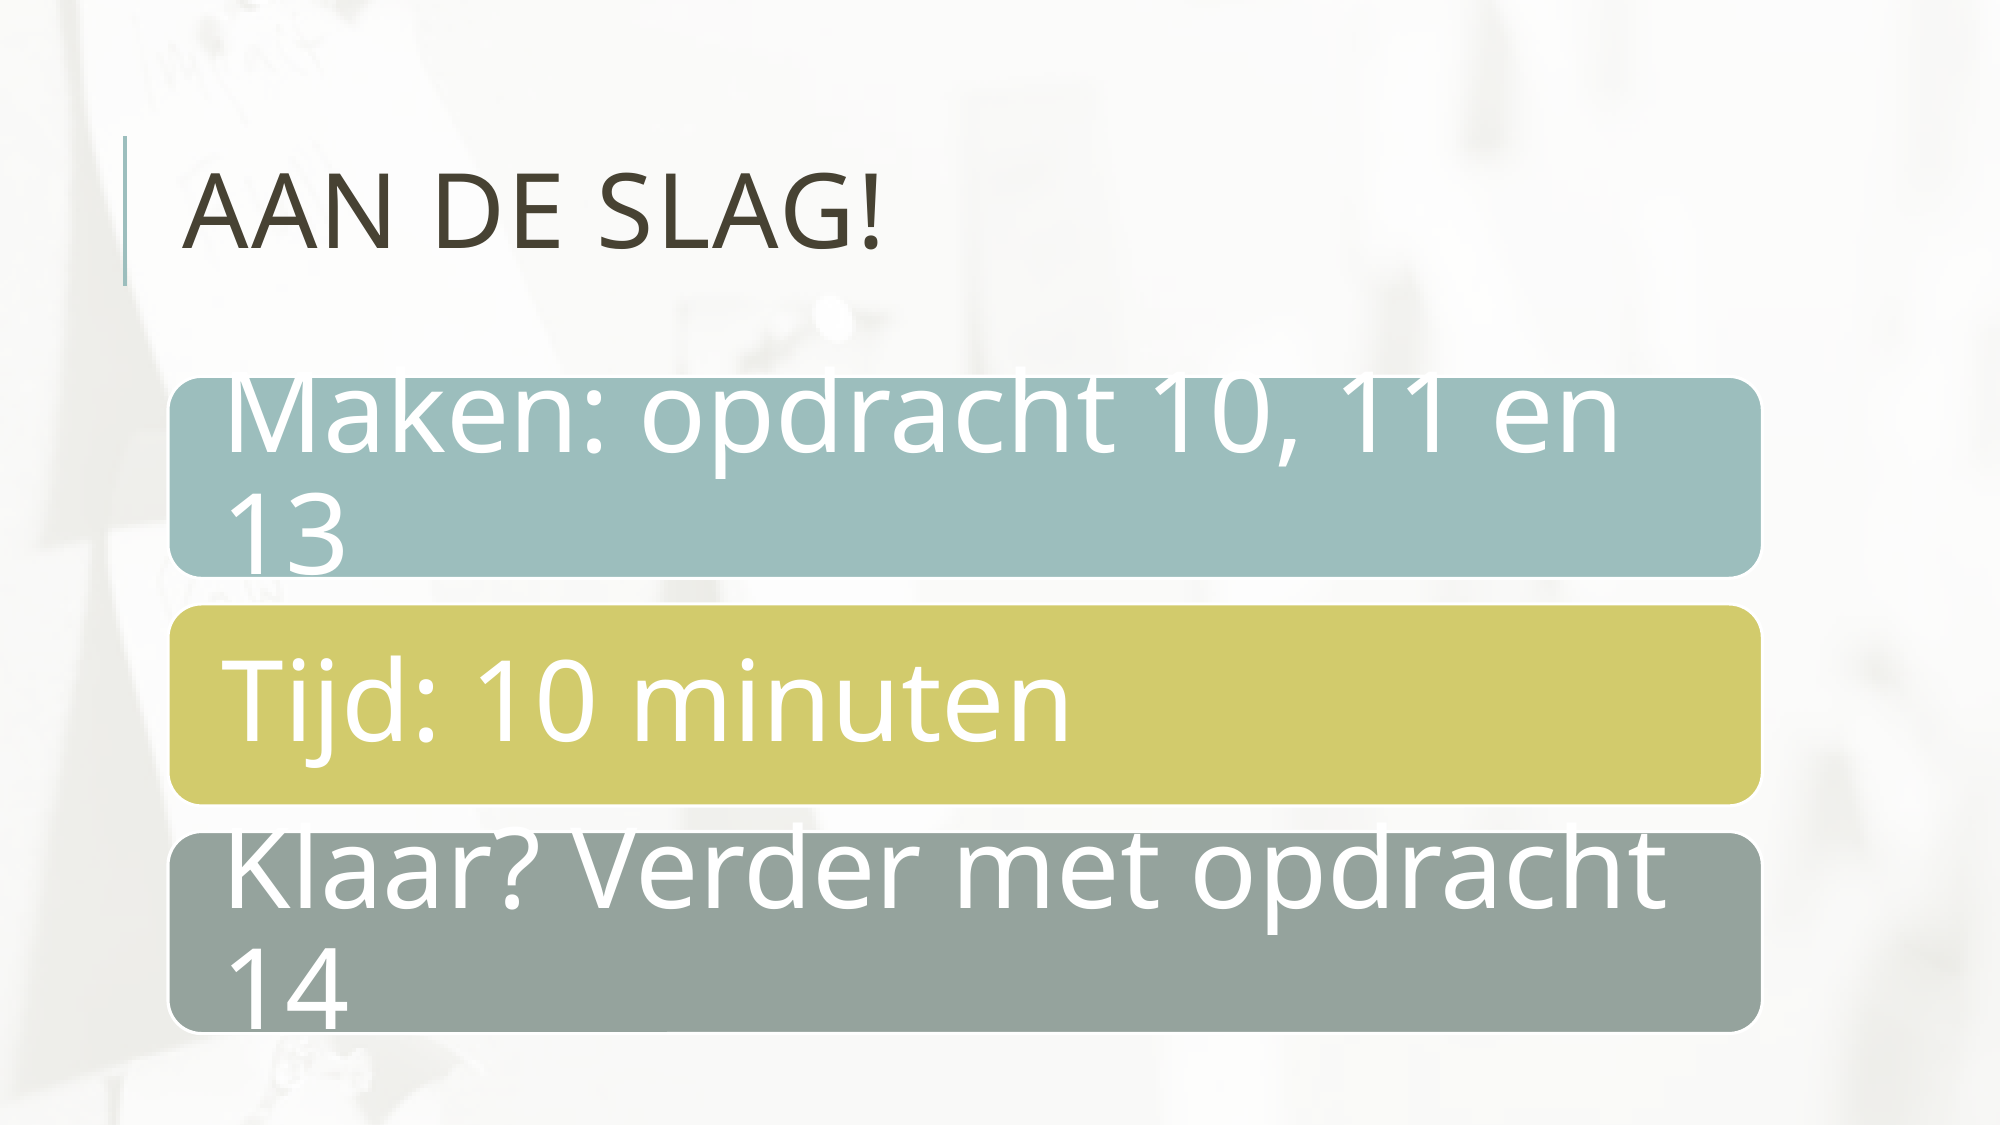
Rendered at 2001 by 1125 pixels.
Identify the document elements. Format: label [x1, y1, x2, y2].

picture [0, 0, 2000, 1125]
list [167, 374, 1763, 1036]
